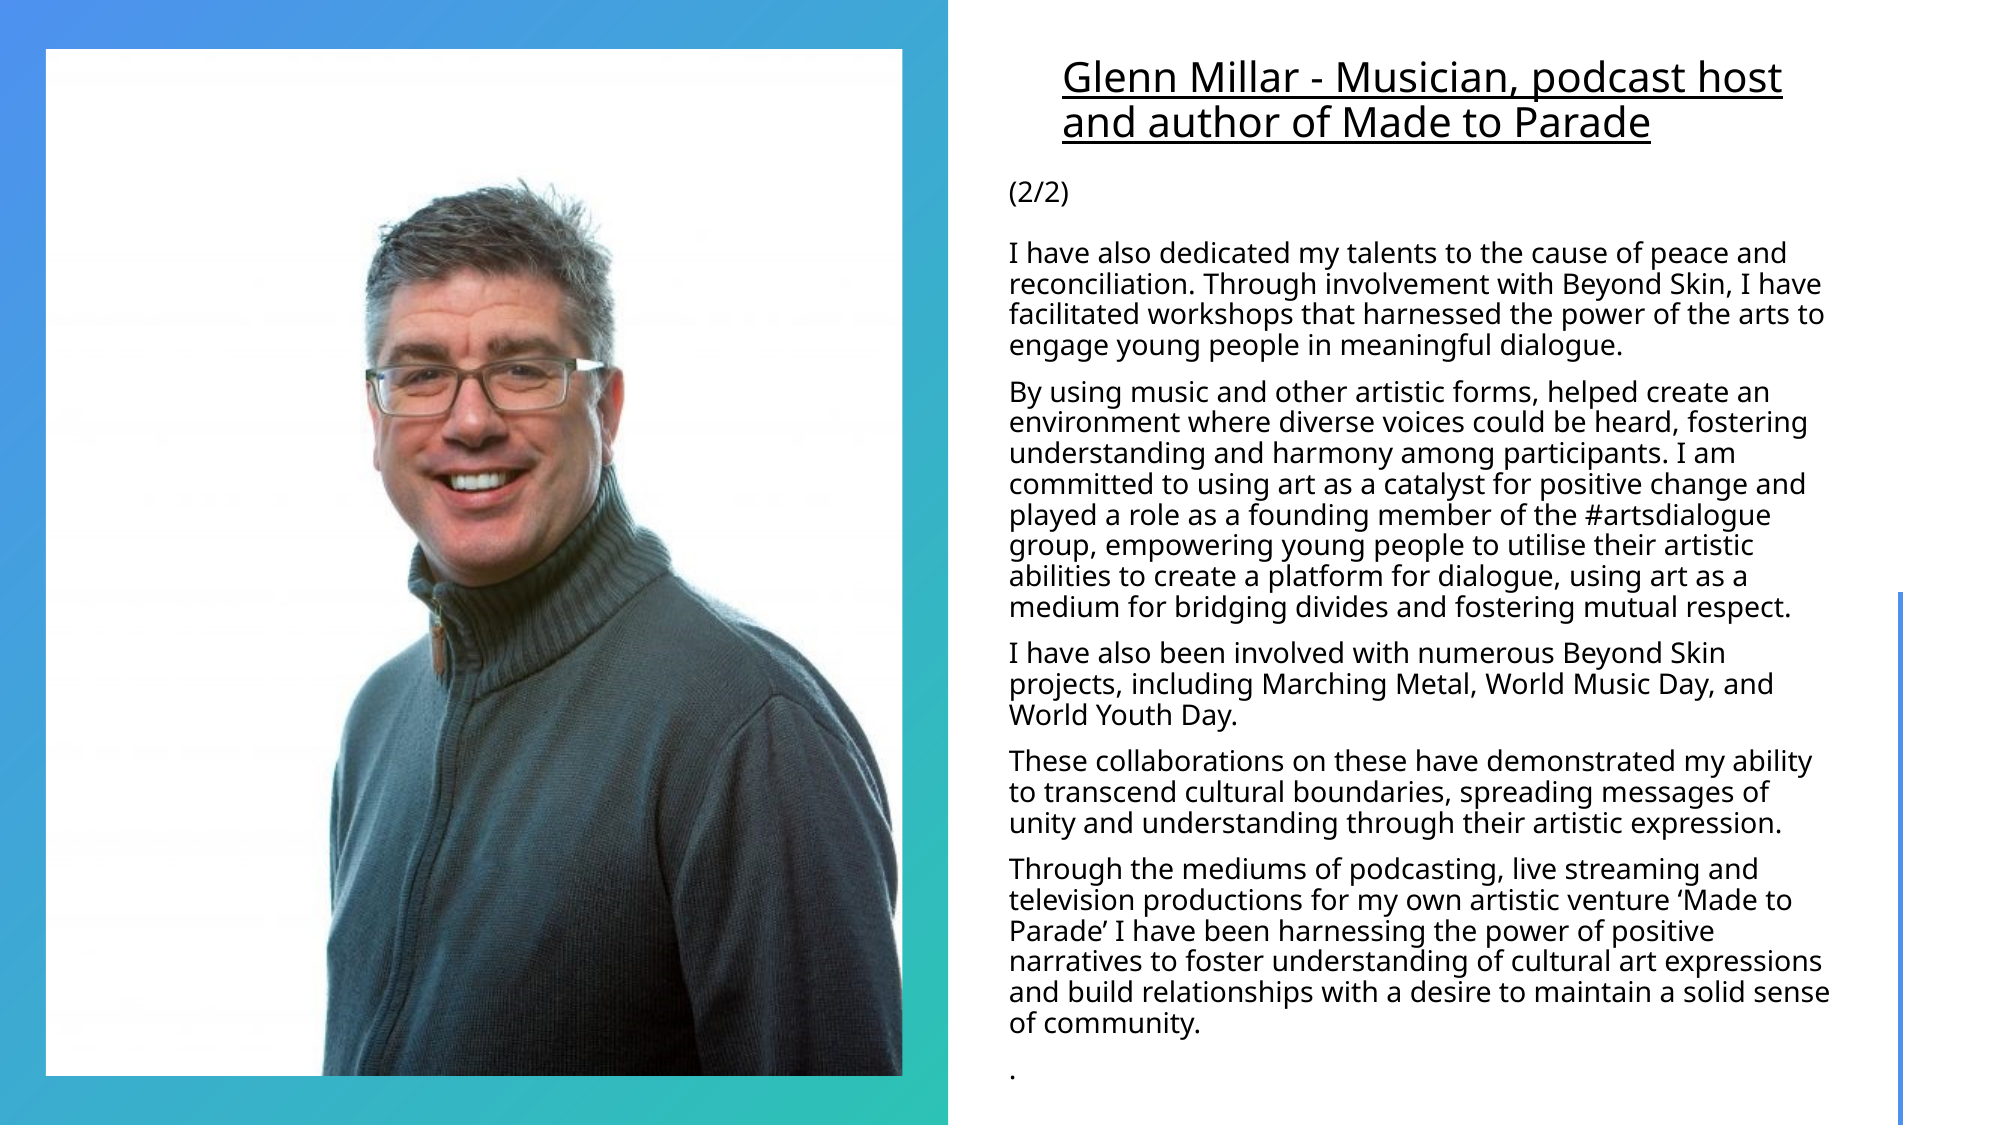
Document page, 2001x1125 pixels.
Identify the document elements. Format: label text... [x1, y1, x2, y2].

text_box [949, 0, 2000, 1125]
list (2/2) I have also dedicated my talents to the cause of peace and reconciliation. Through involvement with Beyond Skin, I have facilitated workshops that harnessed the power of the arts to engage young people in meaningful dialogue. By using music and other artistic forms, helped create an environment where diverse voices could be heard, fostering understanding and harmony among participants. I am committed to using art as a catalyst for positive change and played a role as a founding member of the #artsdialogue group, empowering young people to utilise their artistic abilities to create a platform for dialogue, using art as a medium for bridging divides and fostering mutual respect. I have also been involved with numerous Beyond Skin projects, including Marching Metal, World Music Day, and World Youth Day. These collaborations on these have demonstrated my ability to transcend cultural boundaries, spreading messages of unity and understanding through their artistic expression. Through the mediums of podcasting, live streaming and television productions for my own artistic venture ‘Made to Parade’ I have been harnessing the power of positive narratives to foster understanding of cultural art expressions and build relationships with a desire to maintain a solid sense of community. . [993, 170, 1855, 1099]
text_box [0, 0, 949, 1125]
picture [45, 49, 903, 1076]
title Glenn Millar - Musician, podcast host and author of Made to Parade [1047, 66, 1802, 155]
